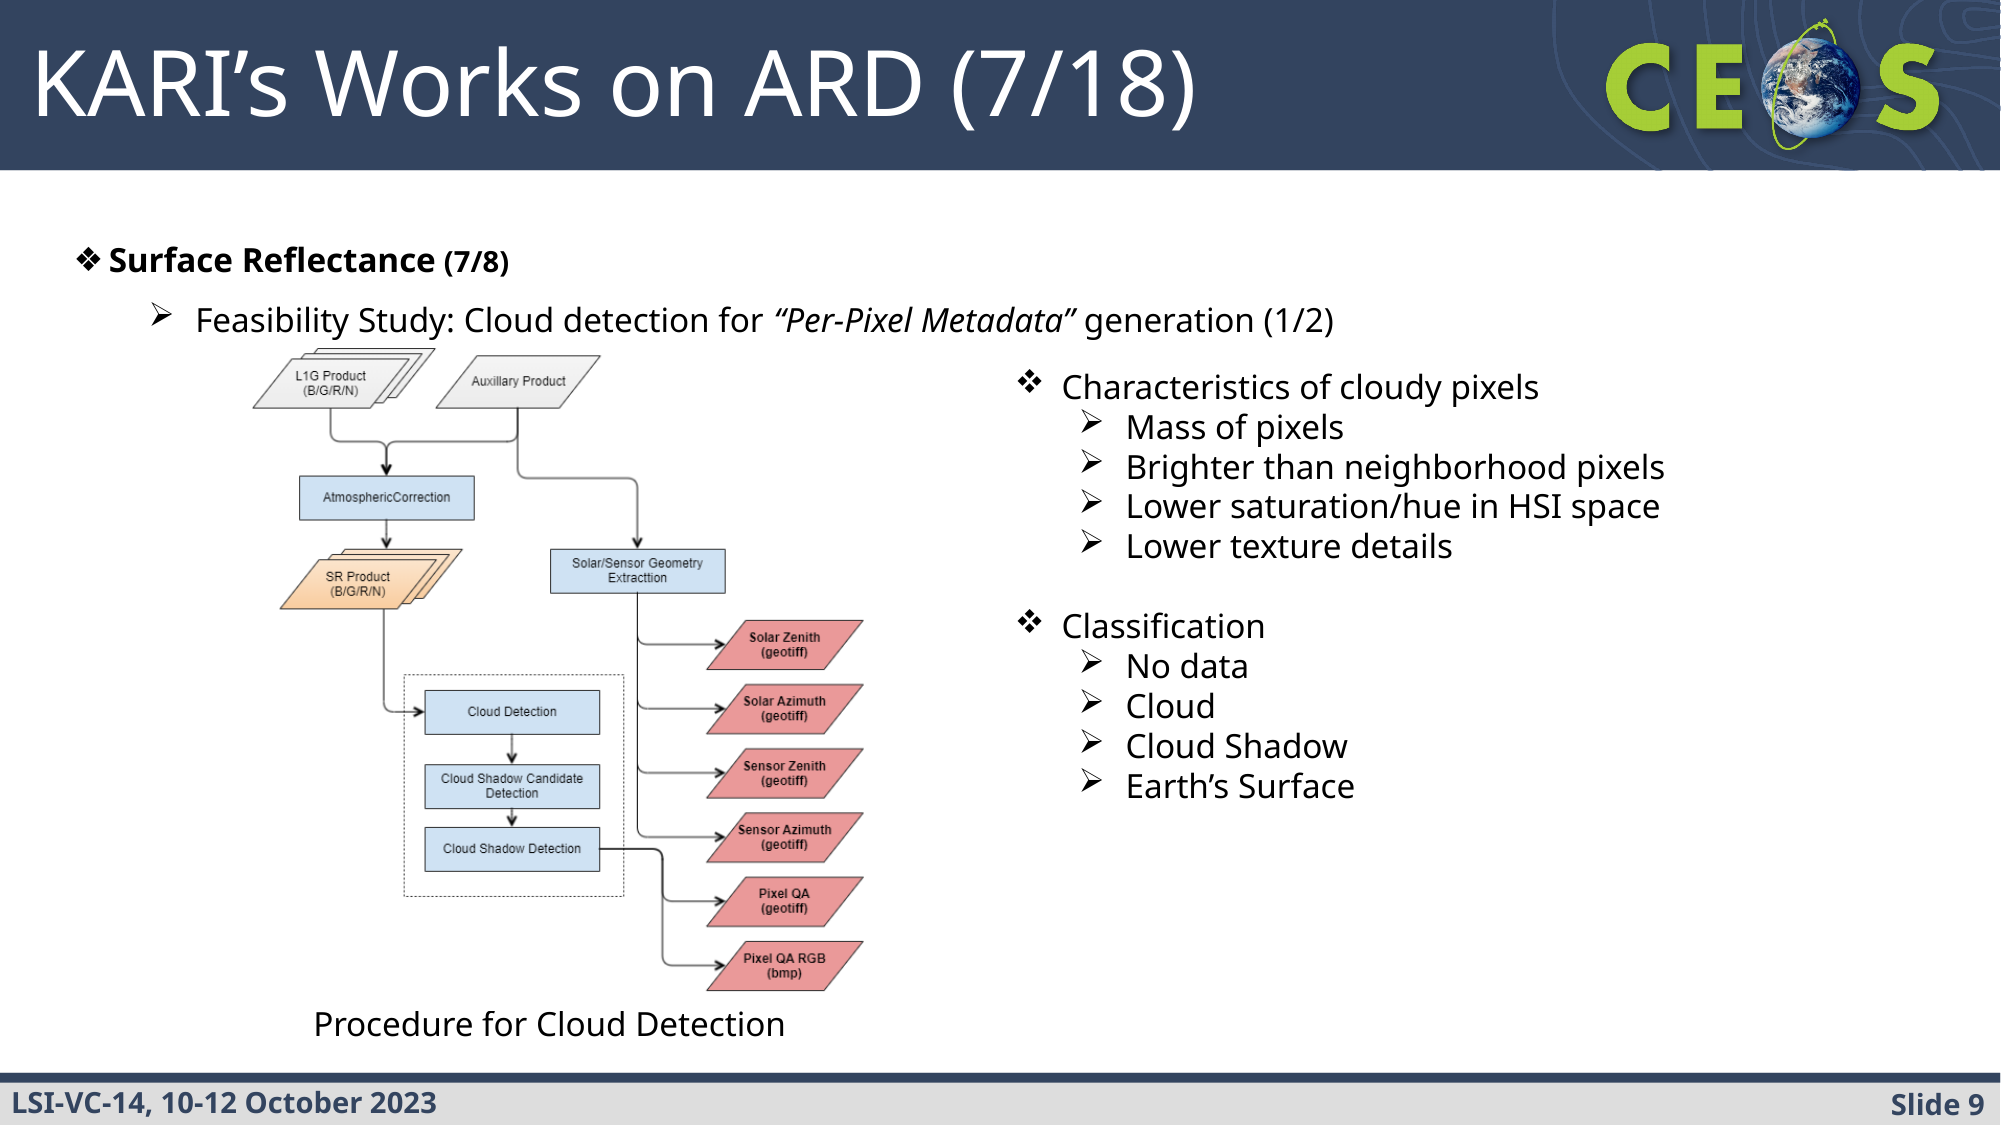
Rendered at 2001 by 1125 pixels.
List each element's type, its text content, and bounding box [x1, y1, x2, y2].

picture [1606, 18, 1939, 150]
picture [250, 347, 869, 1011]
text_box Procedure for Cloud Detection [106, 996, 994, 1051]
text_box Surface Reflectance (7/8) Feasibility Study: Cloud detection for “Per-Pixel Metadata” generation (1/2) [58, 211, 1882, 347]
text_box Characteristics of cloudy pixels Mass of pixels Brighter than neighborhood pixels Lower saturation/hue in HSI space Lower texture details Classification No data Cloud Cloud Shadow Earth’s Surface [999, 358, 1900, 853]
text_box KARI’s Works on ARD (7/18) [15, 16, 1438, 142]
